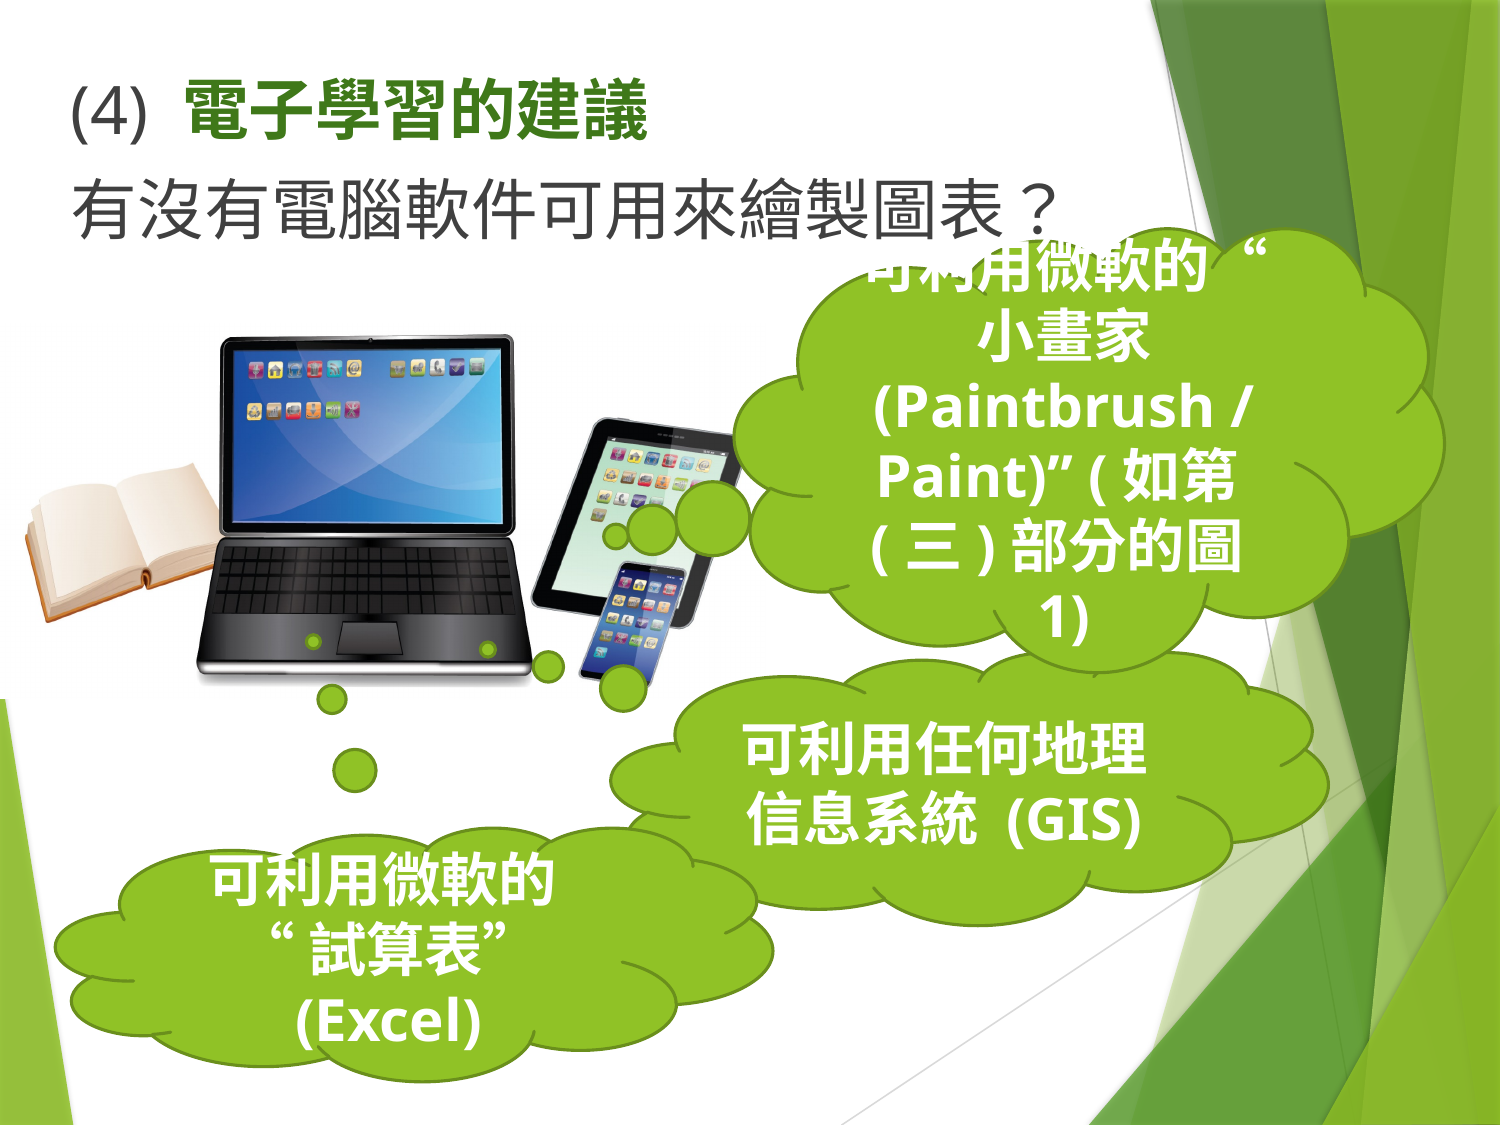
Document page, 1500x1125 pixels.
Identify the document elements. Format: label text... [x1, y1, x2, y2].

text_box 可利用微軟的“小畫家 (Paintbrush / Paint)” (如第(三)部分的圖1) [770, 227, 1447, 675]
text_box 可利用任何地理信息系統 (GIS) [609, 651, 1331, 928]
text_box 可利用微軟的 “試算表” (Excel) [53, 826, 775, 1084]
text_box 可利用微軟的 “試算表” (Excel) [332, 747, 378, 794]
list (4) 電子學習的建議 有沒有電腦軟件可用來繪製圖表？ [55, 60, 1167, 275]
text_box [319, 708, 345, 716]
picture [0, 323, 766, 700]
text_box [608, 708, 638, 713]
